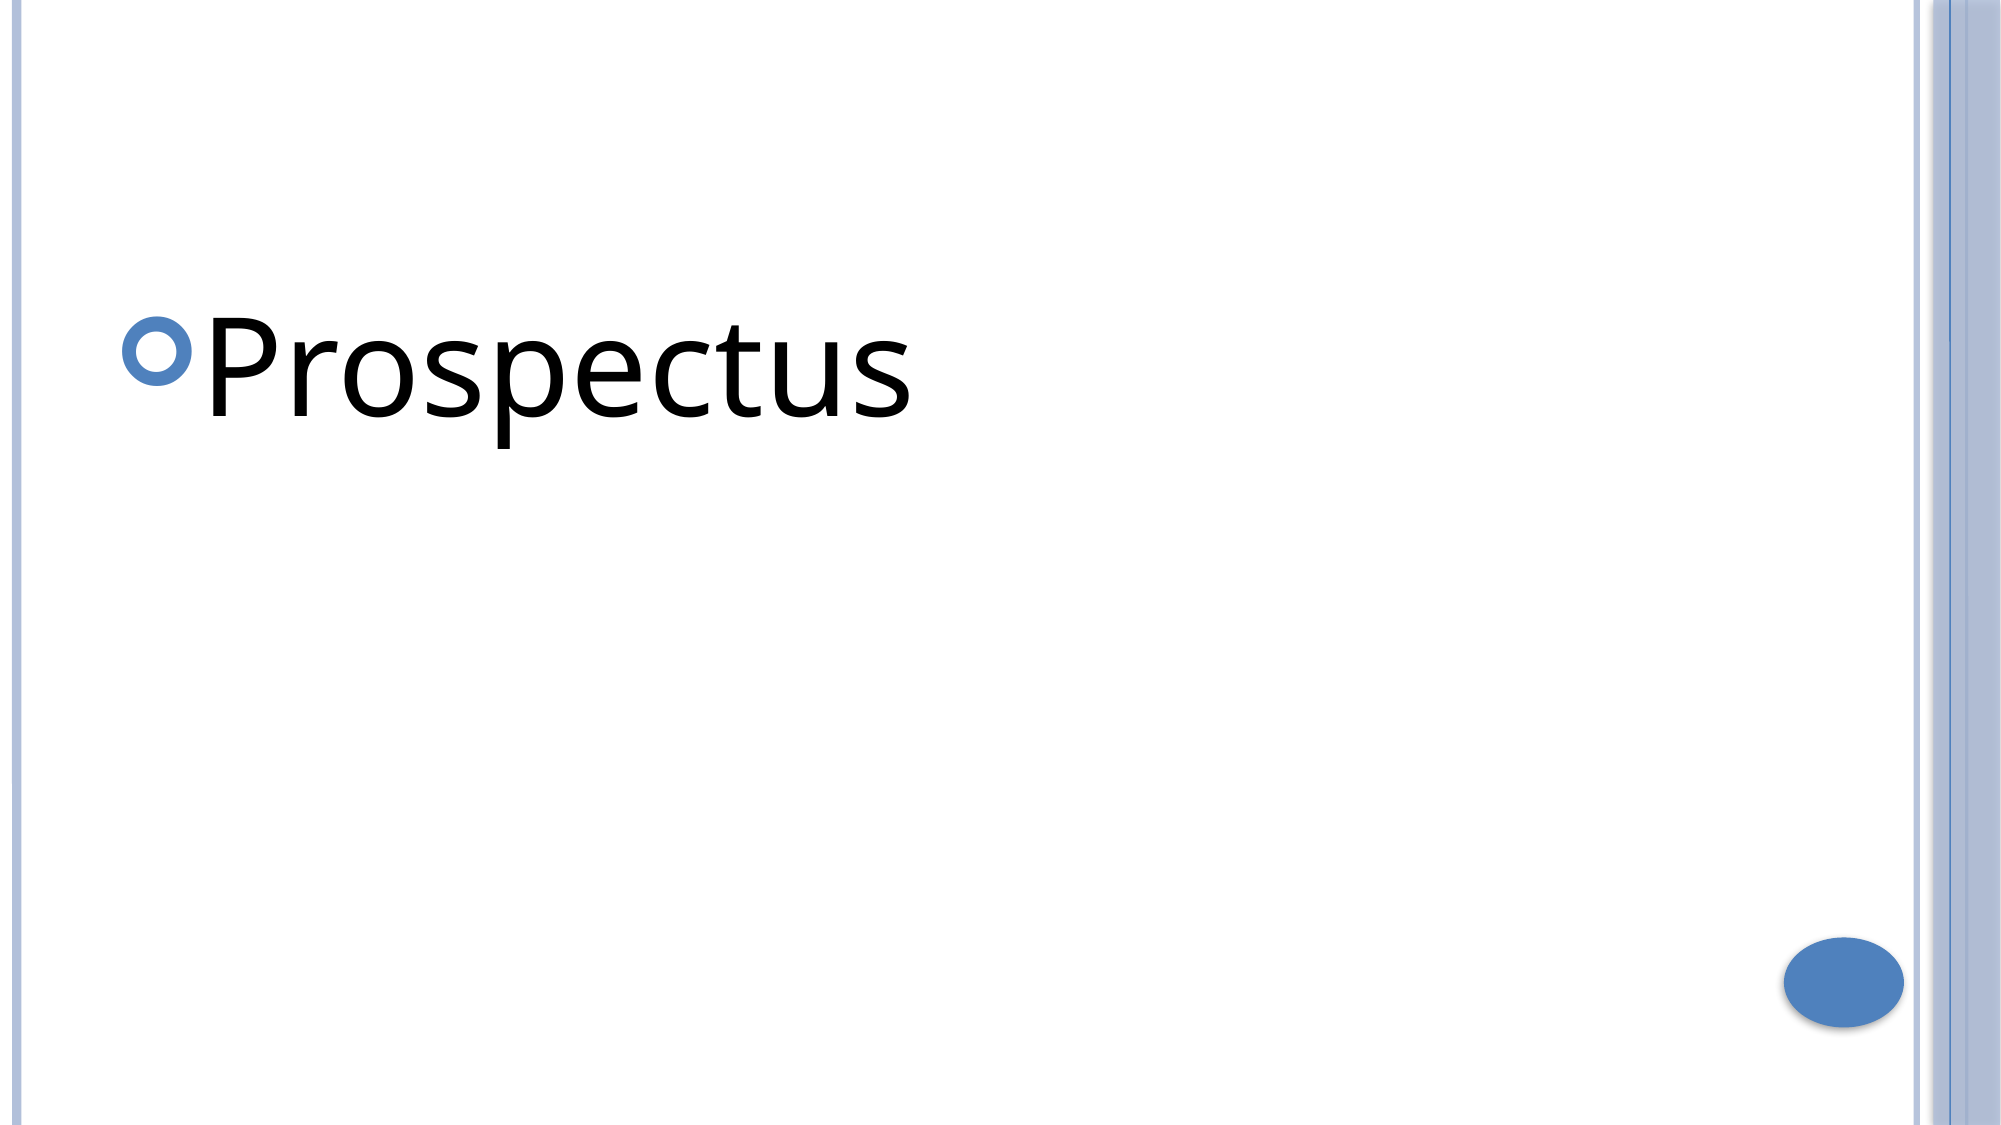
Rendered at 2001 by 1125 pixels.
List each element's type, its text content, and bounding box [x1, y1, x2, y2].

list Prospectus [99, 262, 1734, 1062]
